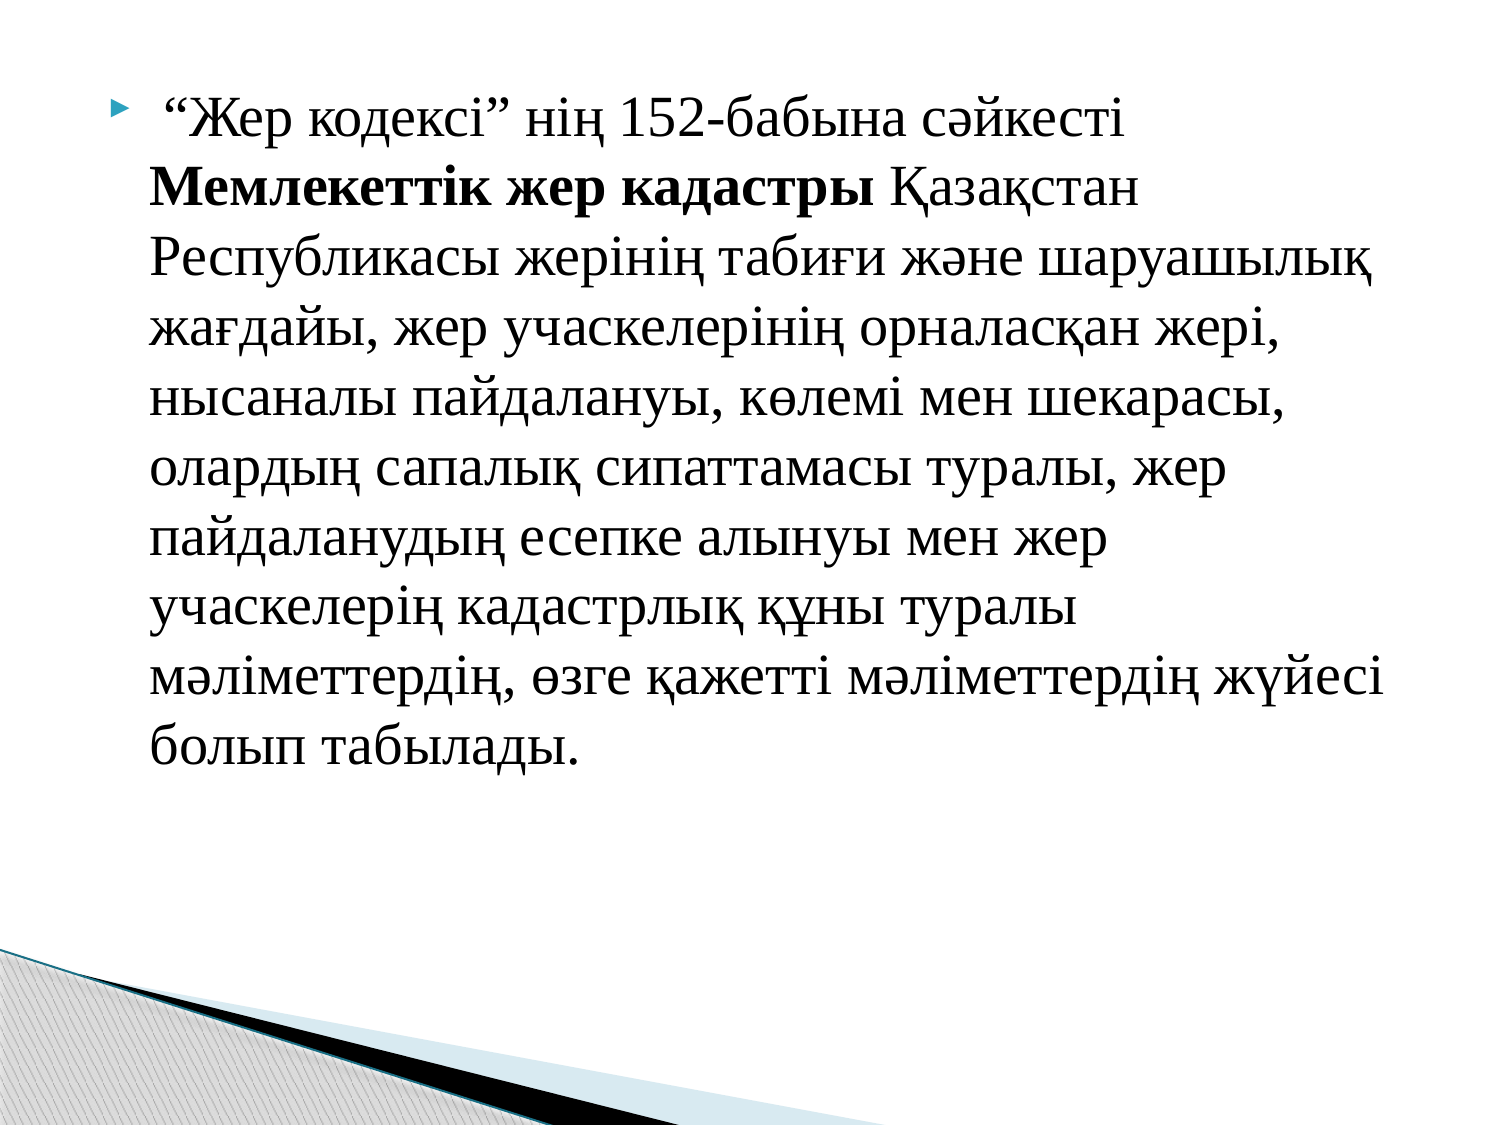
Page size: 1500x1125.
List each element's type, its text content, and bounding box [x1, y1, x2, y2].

list “Жер кодексі” нің 152-бабына сәйкесті Мемлекеттік жер кадастры Қазақстан Республикасы жерінің табиғи және шаруашылық жағдайы, жер учаскелерінің орналасқан жері, нысаналы пайдалануы, көлемі мен шекарасы, олардың сапалық сипаттамасы туралы, жер пайдаланудың есепке алынуы мен жер учаскелерің кадастрлық құны туралы мәліметтердің, өзге қажетті мәліметтердің жүйесі болып табылады. [75, 70, 1425, 986]
